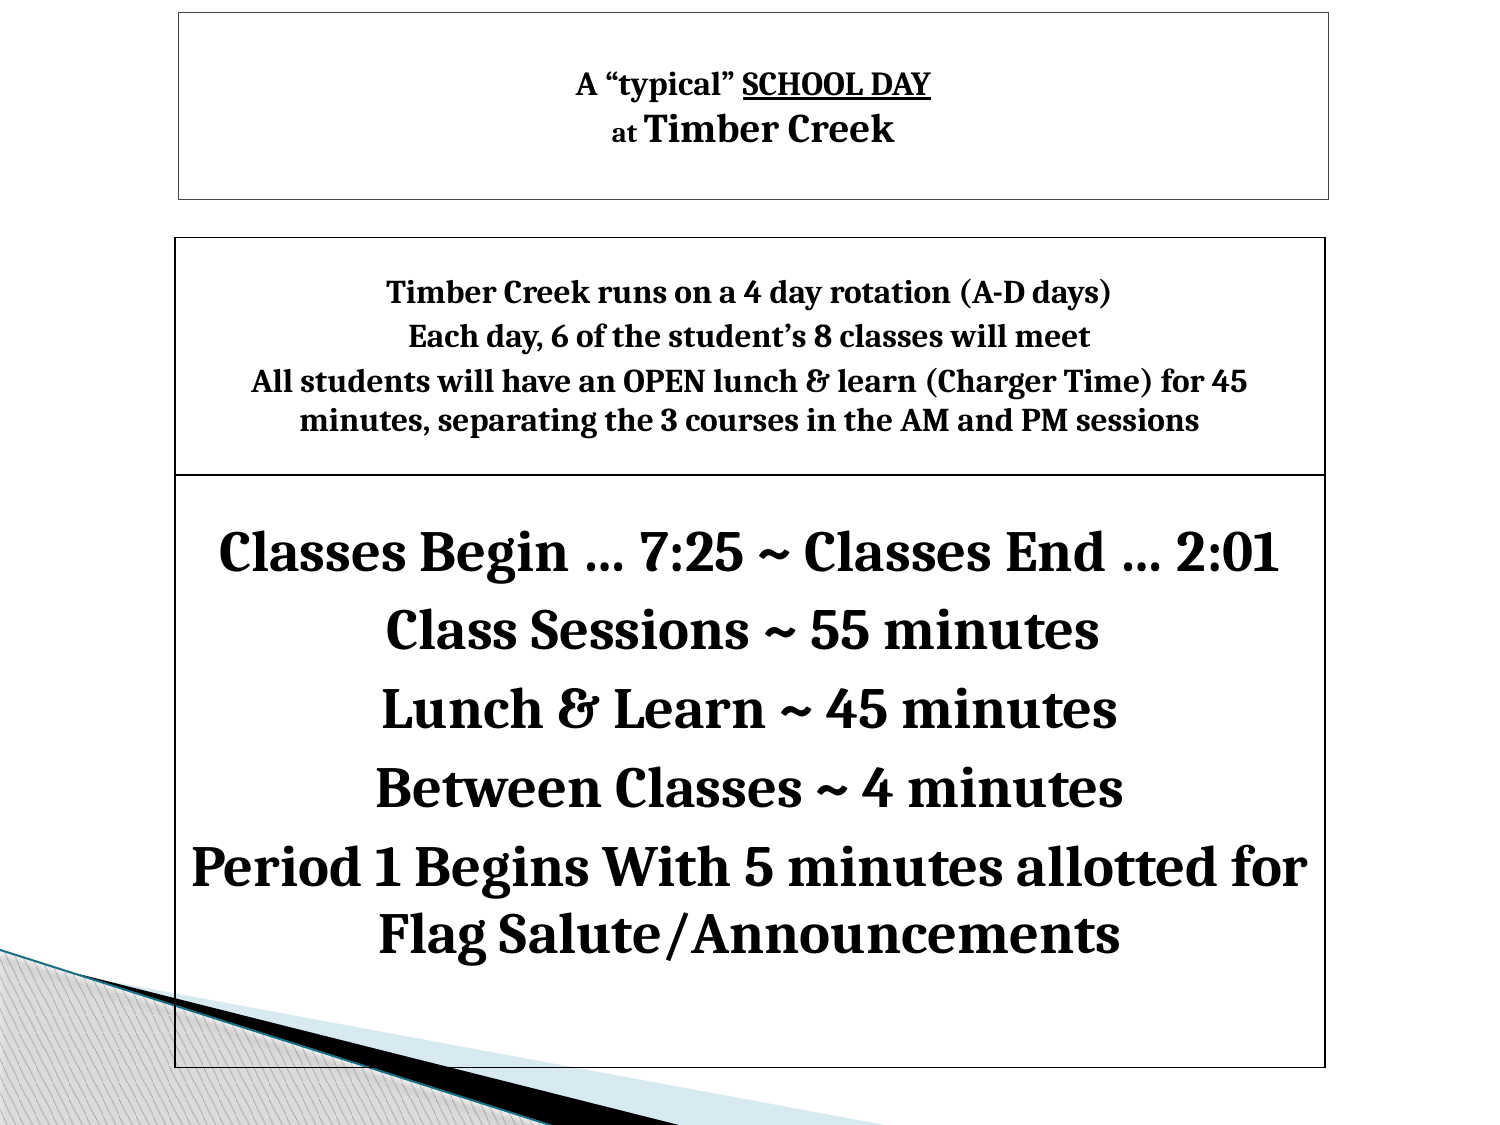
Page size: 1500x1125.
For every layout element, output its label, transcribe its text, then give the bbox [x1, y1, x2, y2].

table_header Timber Creek runs on a 4 day rotation (A-D days) Each day, 6 of the student’s 8 classes will meet All students will have an OPEN lunch & learn (Charger Time) for 45 minutes, separating the 3 courses in the AM and PM sessions [176, 238, 1324, 474]
table_cell Classes Begin … 7:25 ~ Classes End … 2:01 Class Sessions ~ 55 minutes Lunch & Learn ~ 45 minutes Between Classes ~ 4 minutes Period 1 Begins With 5 minutes allotted for Flag Salute/Announcements [176, 476, 1324, 1067]
title A “typical” SCHOOL DAY at Timber Creek [178, 12, 1329, 200]
